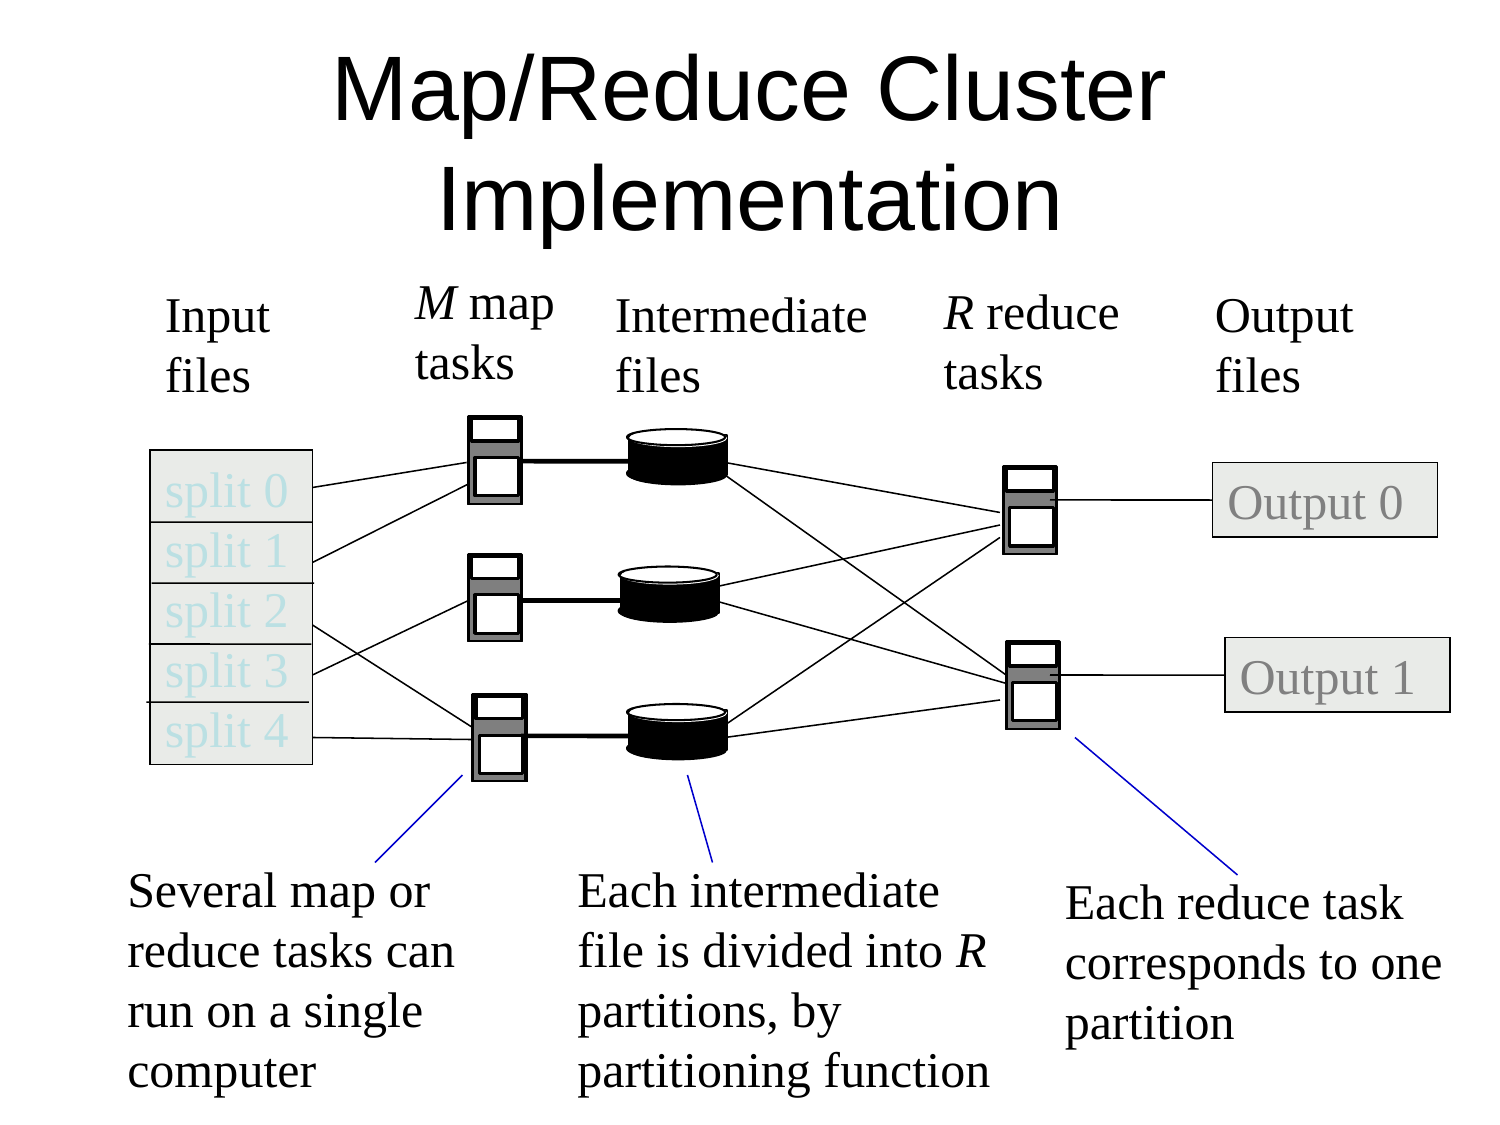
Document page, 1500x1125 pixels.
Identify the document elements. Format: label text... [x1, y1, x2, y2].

text_box Output 0 [1212, 462, 1438, 538]
title Map/Reduce Cluster Implementation [75, 45, 1425, 233]
text_box M map tasks [399, 262, 600, 398]
picture [616, 562, 721, 624]
picture [466, 690, 530, 783]
text_box Output files [1199, 274, 1438, 410]
text_box Each reduce task corresponds to one partition [1050, 862, 1463, 1058]
text_box R reduce tasks [928, 272, 1163, 407]
picture [996, 462, 1060, 555]
text_box Several map or reduce tasks can run on a single computer [112, 849, 525, 1105]
text_box Input files [149, 274, 363, 410]
text_box split 0 split 1 split 2 split 3 split 4 [149, 449, 313, 765]
text_box Intermediate files [599, 274, 888, 410]
picture [999, 637, 1063, 730]
picture [624, 699, 730, 761]
picture [624, 424, 730, 486]
picture [462, 412, 526, 505]
text_box Output 1 [1224, 637, 1450, 713]
text_box Each intermediate file is divided into R partitions, by partitioning function [562, 849, 1013, 1105]
picture [462, 549, 526, 642]
